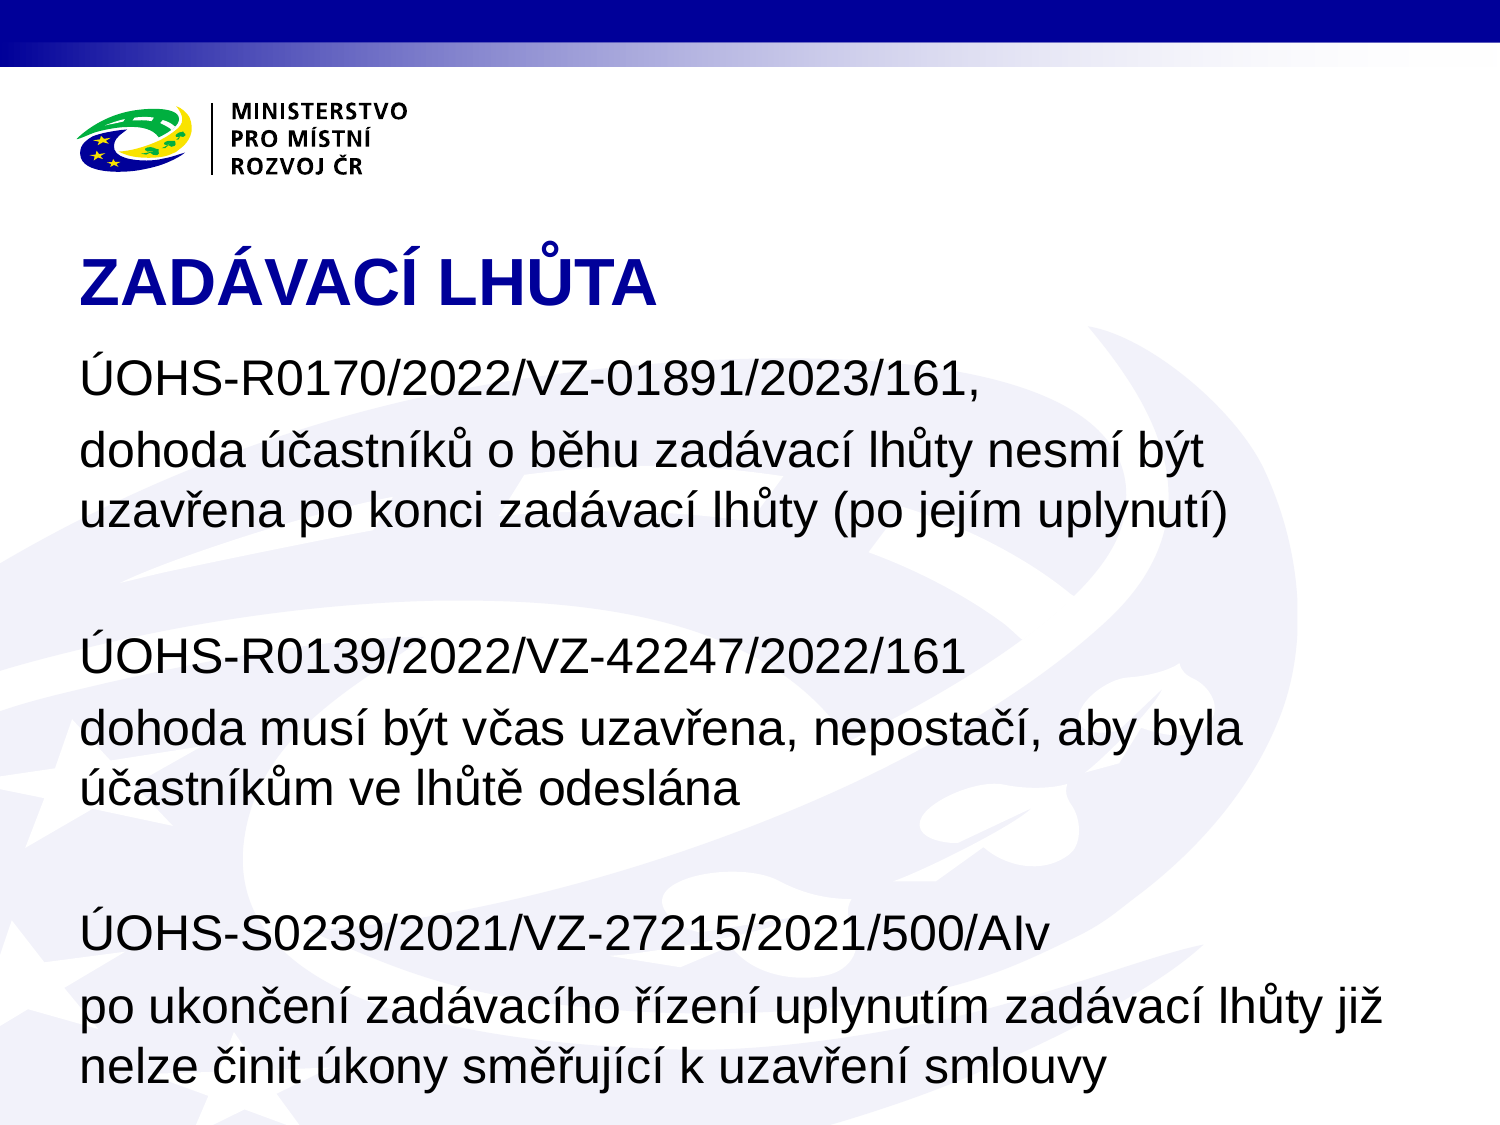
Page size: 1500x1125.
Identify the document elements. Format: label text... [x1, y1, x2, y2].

title ZADÁVACÍ LHŮTA [64, 231, 1425, 315]
list ÚOHS-R0170/2022/VZ-01891/2023/161, dohoda účastníků o běhu zadávací lhůty nesmí být uzavřena po konci zadávací lhůty (po jejím uplynutí) ÚOHS-R0139/2022/VZ-42247/2022/161 dohoda musí být včas uzavřena, nepostačí, aby byla účastníkům ve lhůtě odeslána ÚOHS-S0239/2021/VZ-27215/2021/500/AIv po ukončení zadávacího řízení uplynutím zadávací lhůty již nelze činit úkony směřující k uzavření smlouvy [64, 338, 1425, 1059]
